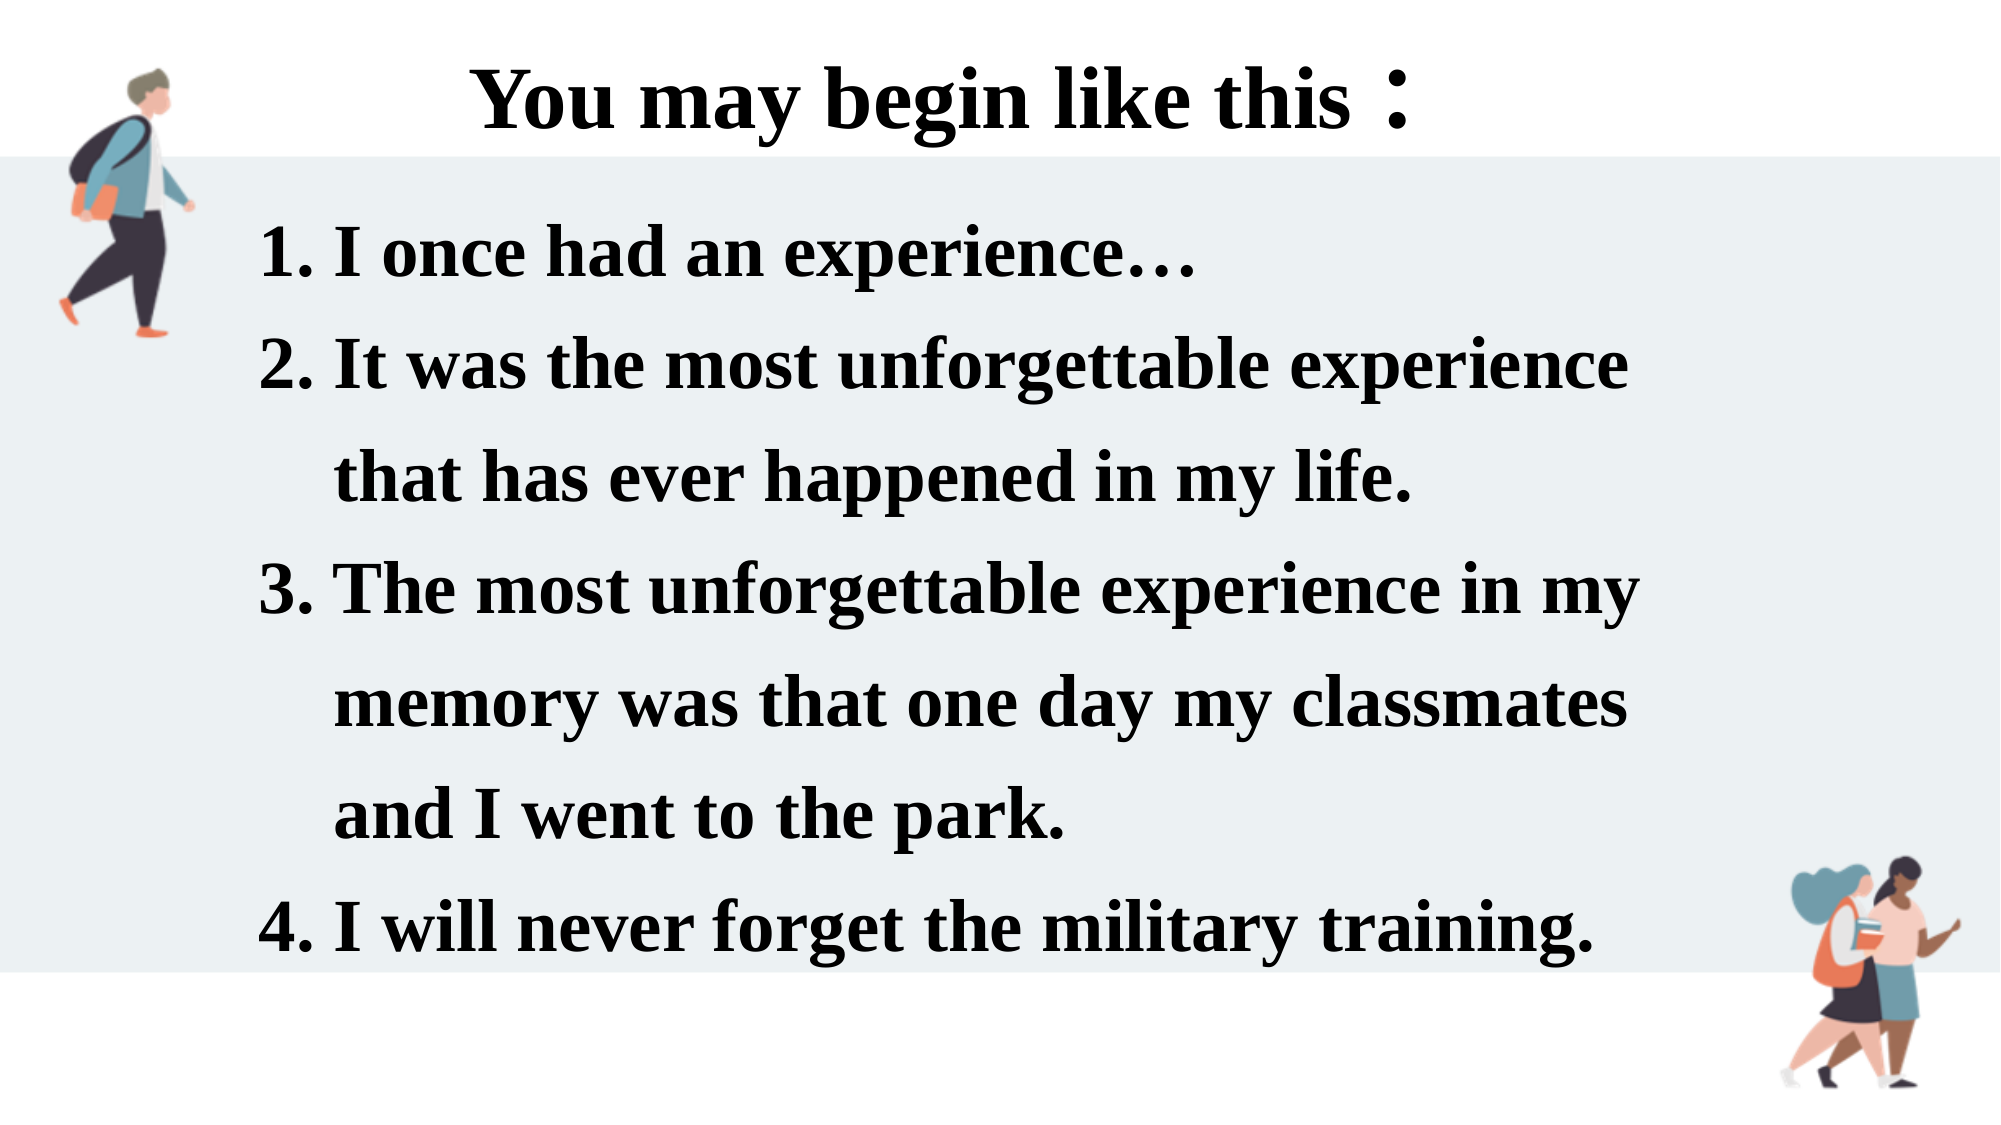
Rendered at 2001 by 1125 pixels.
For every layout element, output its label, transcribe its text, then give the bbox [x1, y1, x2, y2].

text_box You may begin like this： [453, 32, 1480, 154]
picture [0, 0, 2001, 1125]
text_box 1. I once had an experience… 2. It was the most unforgettable experience that has ever happened in my life. 3. The most unforgettable experience in my memory was that one day my classmates and I went to the park. 4. I will never forget the military training. [243, 171, 1756, 974]
